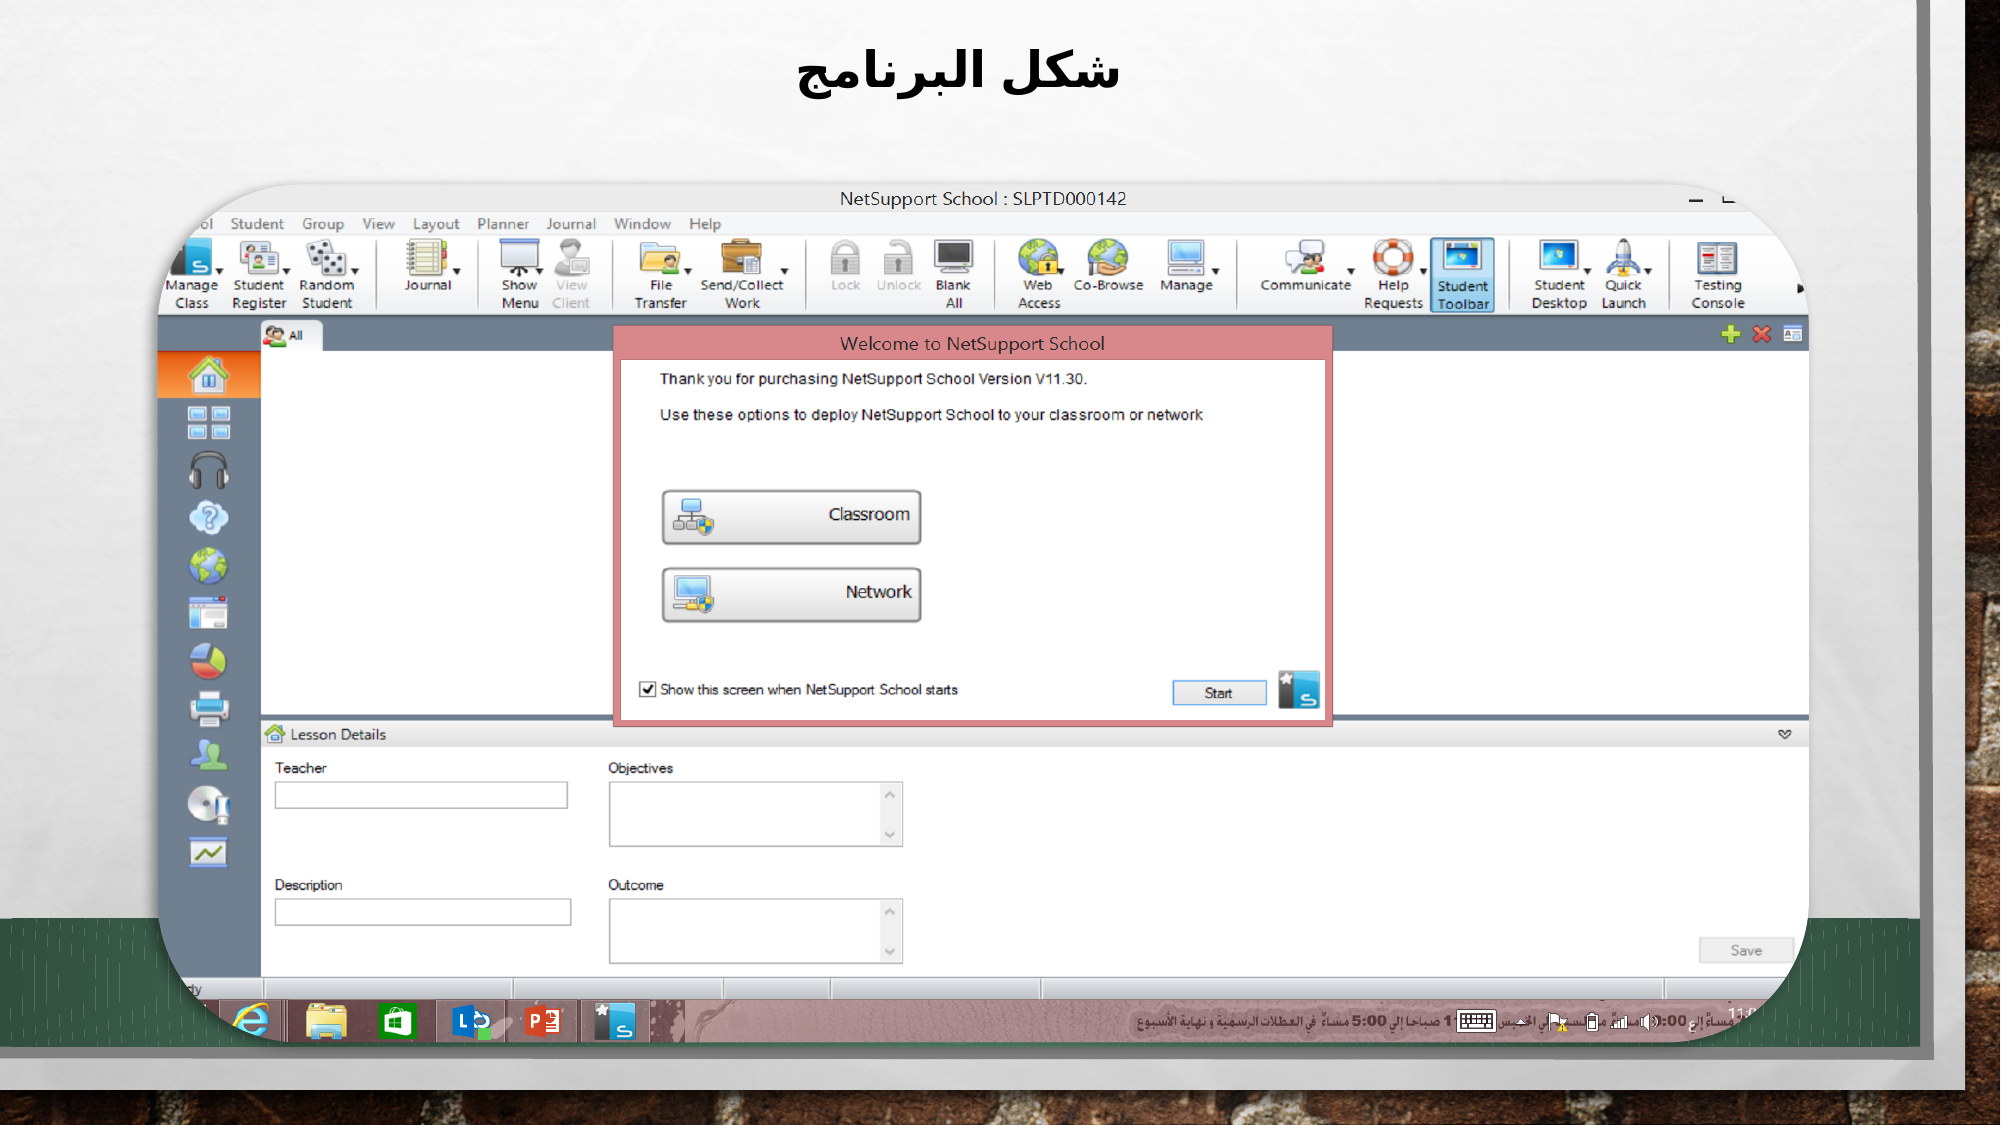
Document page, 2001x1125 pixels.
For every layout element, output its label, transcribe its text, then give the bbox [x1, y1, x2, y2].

picture [157, 184, 1810, 1043]
text_box شكل البرنامج [446, 29, 1472, 105]
picture [0, 0, 2000, 1125]
